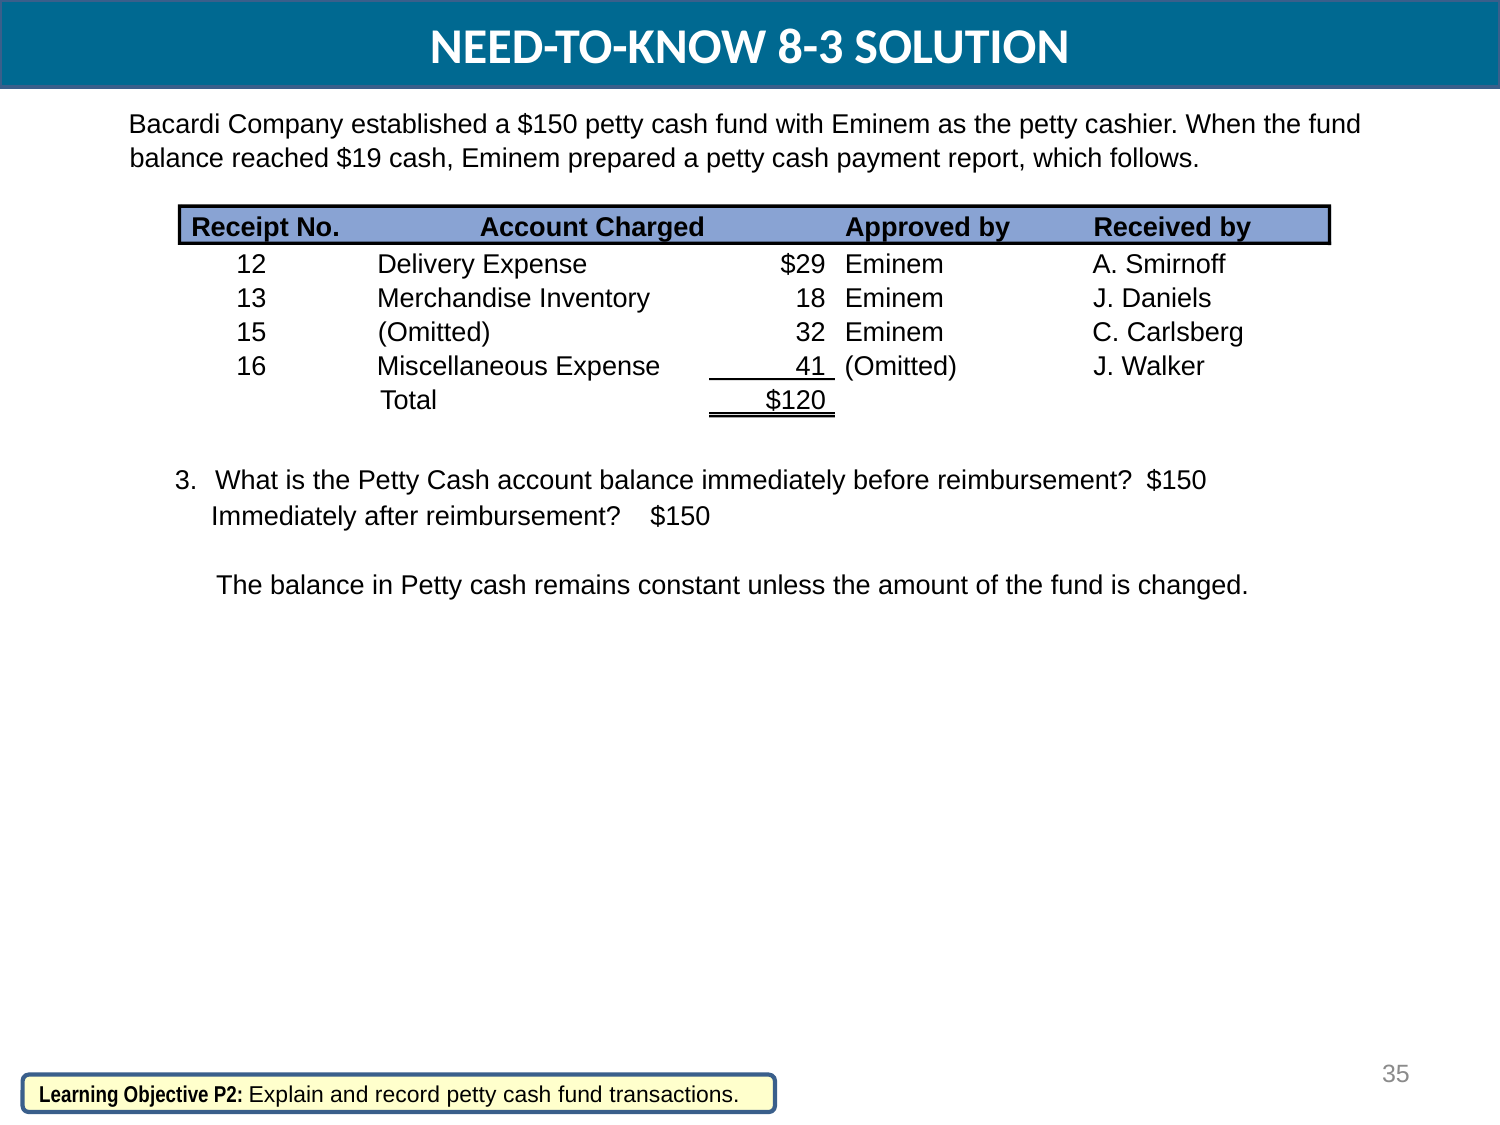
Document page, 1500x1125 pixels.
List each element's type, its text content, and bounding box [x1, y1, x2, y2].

text_box NEED-TO-KNOW 8-3 SOLUTION [0, 0, 1500, 89]
text_box Total [380, 381, 438, 415]
text_box 13 [236, 280, 267, 313]
text_box Approved by [844, 209, 1011, 241]
text_box J. Walker [1093, 348, 1205, 381]
text_box (Omitted) [844, 348, 958, 381]
text_box $29 [780, 246, 826, 280]
text_box 15 [236, 314, 267, 347]
text_box $120 [765, 381, 826, 412]
text_box 12 [236, 246, 267, 280]
text_box J. Daniels [1093, 280, 1212, 313]
text_box 41 [795, 348, 826, 378]
text_box Bacardi Company established a $150 petty cash fund with Eminem as the petty cashier. When the fund [128, 106, 1361, 139]
text_box What is the Petty Cash account balance immediately before reimbursement? [215, 462, 1132, 496]
text_box Learning Objective P2: Explain and record petty cash fund transactions. [22, 1074, 775, 1113]
text_box balance reached $19 cash, Eminem prepared a petty cash payment report, which follows. [129, 140, 1199, 173]
text_box Account Charged [479, 209, 705, 241]
text_box [1327, 208, 1332, 241]
text_box Immediately after reimbursement? [211, 497, 621, 531]
text_box 32 [795, 314, 826, 347]
text_box 18 [795, 280, 826, 313]
text_box $150 [1146, 462, 1207, 496]
text_box $150 [650, 497, 711, 531]
text_box 16 [236, 348, 267, 381]
text_box (Omitted) [378, 314, 491, 347]
text_box Received by [1093, 209, 1252, 241]
text_box C. Carlsberg [1092, 314, 1244, 347]
text_box [177, 204, 182, 245]
text_box Eminem [844, 314, 944, 347]
text_box Delivery Expense [377, 246, 588, 280]
text_box The balance in Petty cash remains constant unless the amount of the fund is changed. [216, 567, 1249, 600]
text_box Eminem [844, 246, 944, 280]
text_box A. Smirnoff [1092, 246, 1226, 280]
text_box [181, 204, 1332, 208]
text_box Eminem [844, 280, 944, 313]
text_box 3. [175, 462, 198, 496]
text_box [181, 241, 1332, 245]
text_box Merchandise Inventory [377, 280, 651, 313]
slide_number 35 [1074, 1042, 1425, 1103]
text_box Receipt No. [191, 209, 340, 241]
text_box [182, 208, 1327, 241]
text_box Miscellaneous Expense [376, 348, 661, 381]
